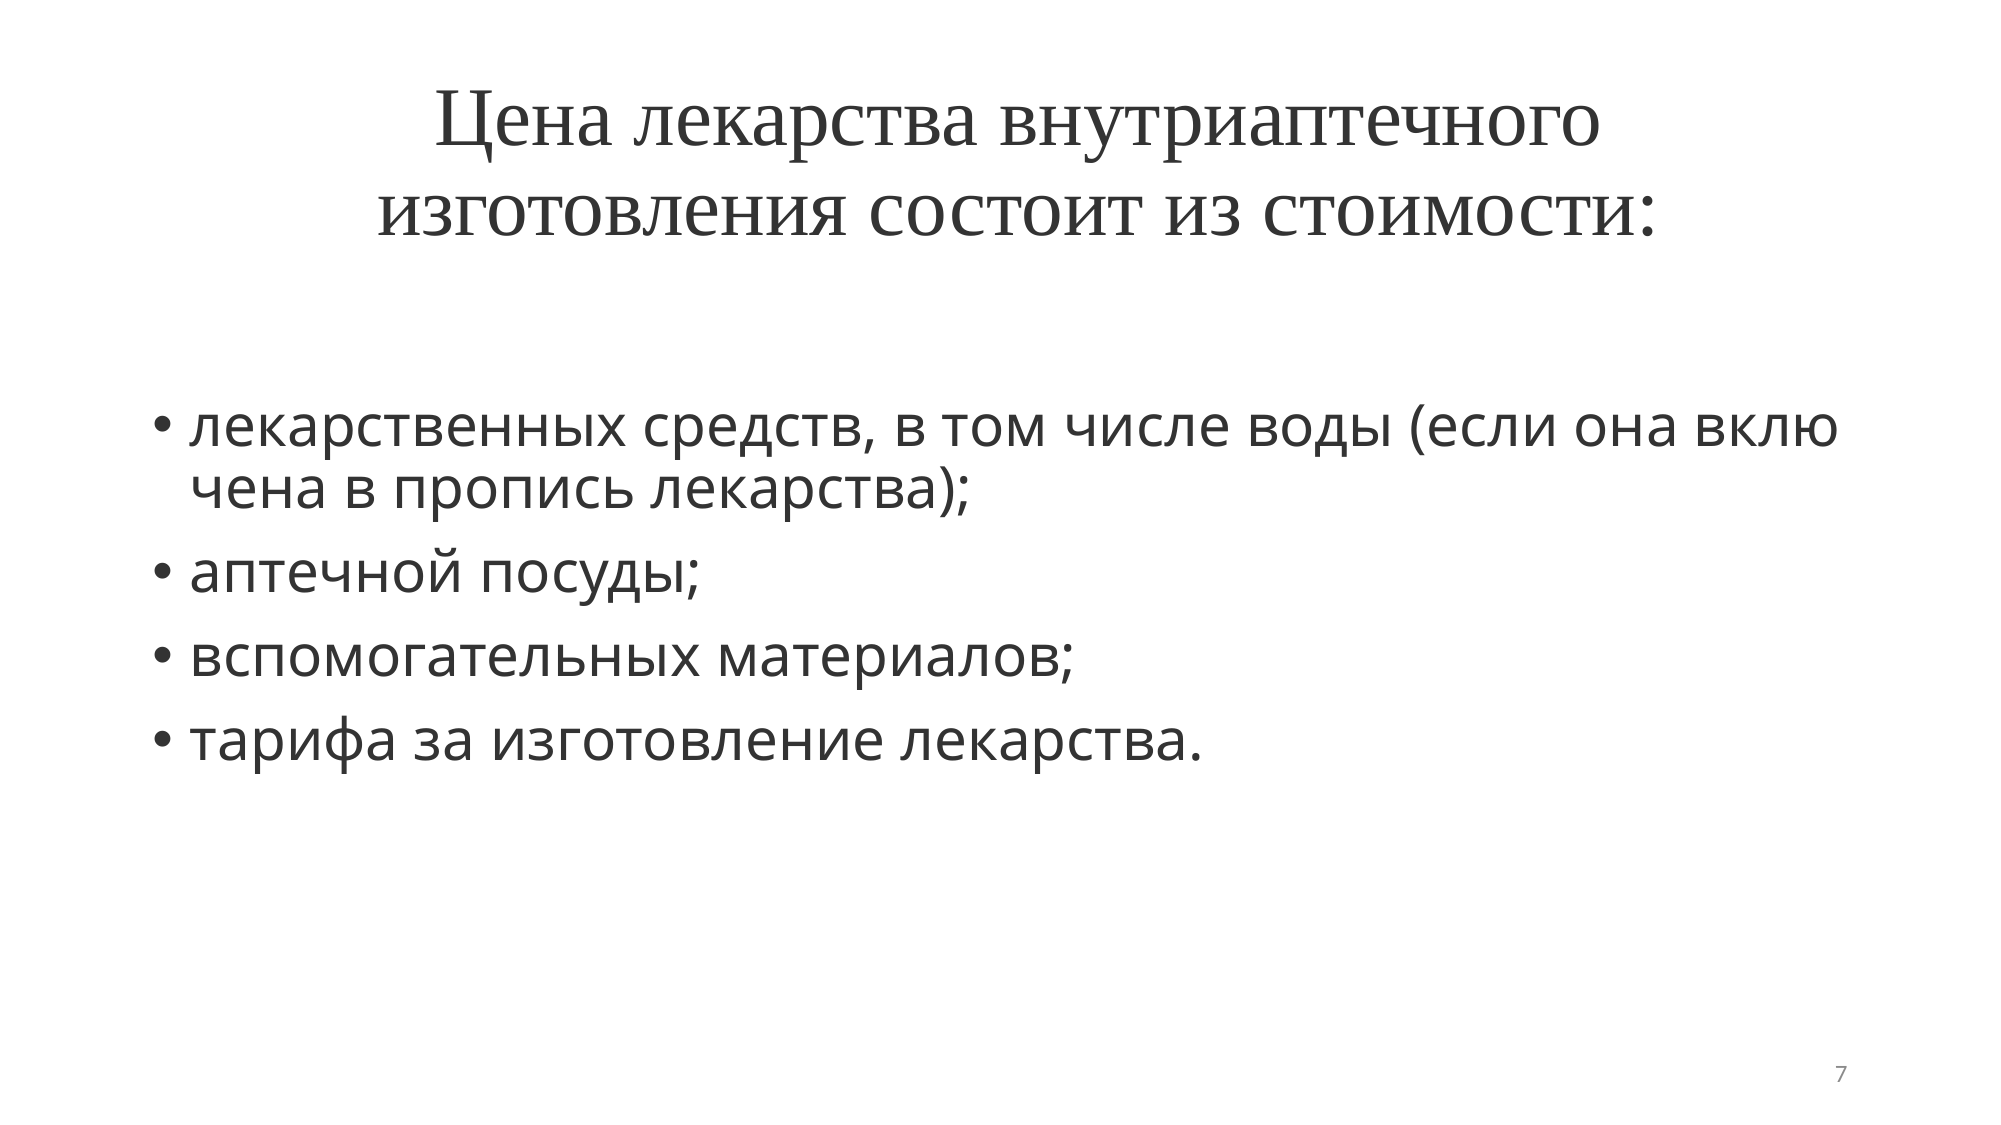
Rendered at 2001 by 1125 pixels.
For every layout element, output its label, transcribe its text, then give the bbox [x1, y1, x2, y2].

slide_number 7 [1412, 1042, 1863, 1103]
title Цена лекарства внутриаптечного изготовления состоит из сто­имости: [137, 59, 1863, 278]
list лекарственных средств, в том числе воды (если она вклю­чена в пропись лекарства); аптечной посуды; вспомогательных материалов; тарифа за изготовление лекарства. [137, 388, 1863, 1014]
